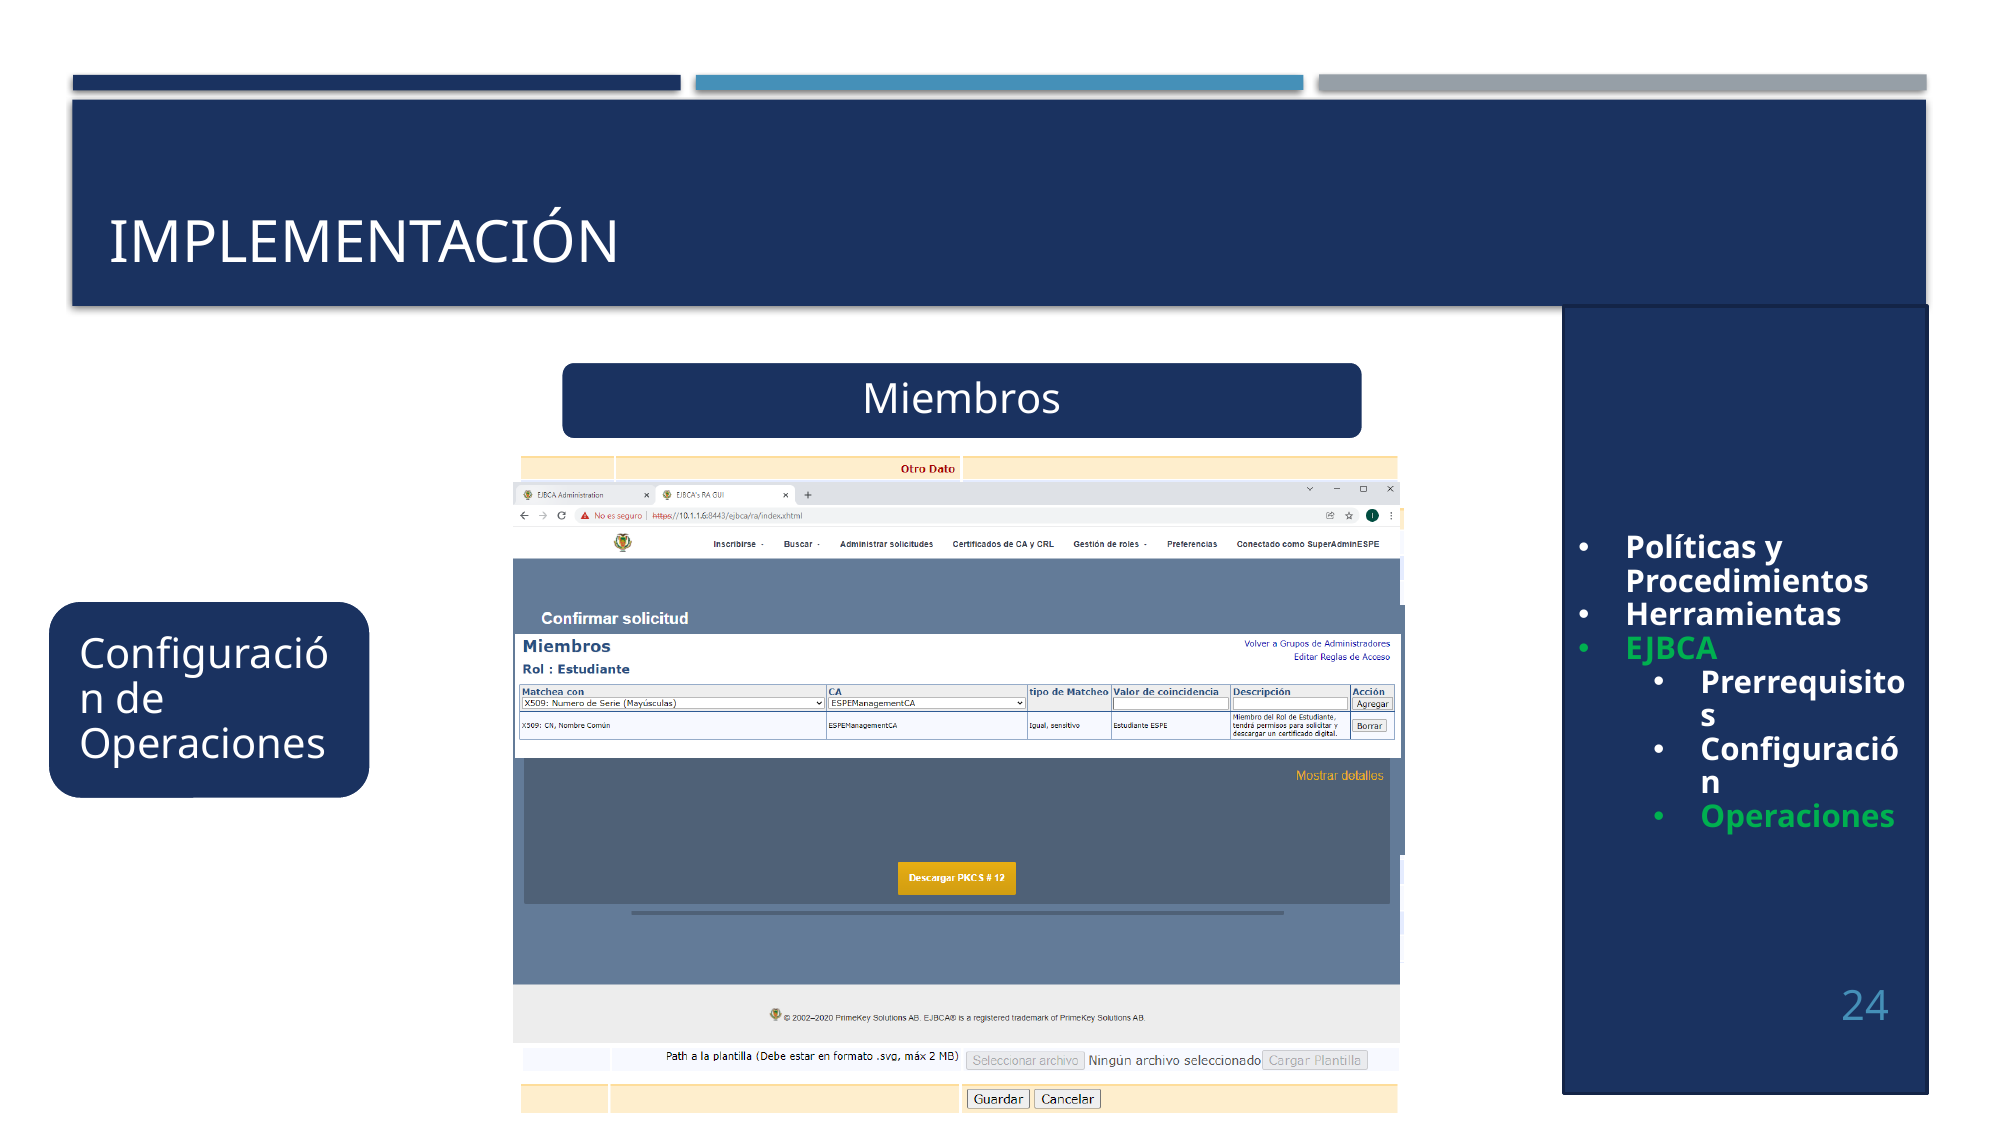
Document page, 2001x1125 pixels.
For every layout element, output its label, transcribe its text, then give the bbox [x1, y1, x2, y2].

picture [512, 453, 1406, 1118]
text_box Políticas y Procedimientos Herramientas EJBCA Prerrequisitos Configuración Operaciones [1562, 304, 1929, 1095]
title Implementación [94, 119, 1904, 282]
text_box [46, 515, 372, 920]
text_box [560, 360, 1364, 441]
slide_number 24 [1732, 977, 1905, 1037]
